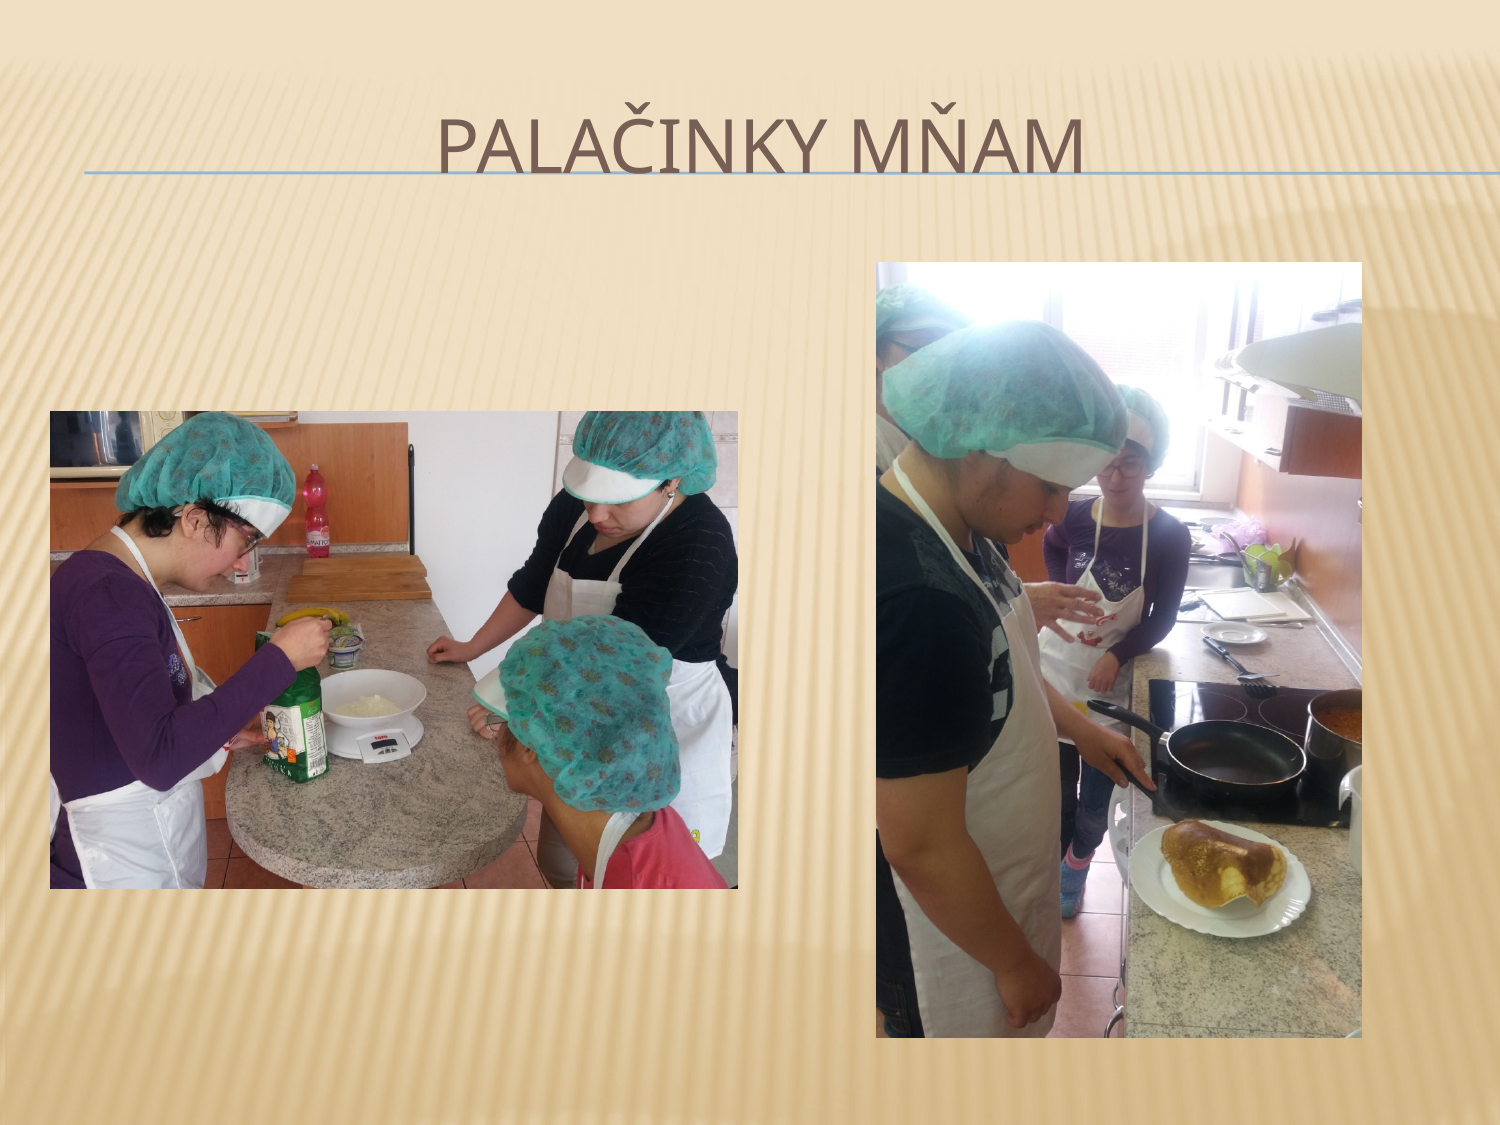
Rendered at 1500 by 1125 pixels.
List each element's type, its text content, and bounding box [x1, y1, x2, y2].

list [49, 411, 738, 889]
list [876, 262, 1362, 1038]
title Palačinky mňam [49, 75, 1475, 213]
